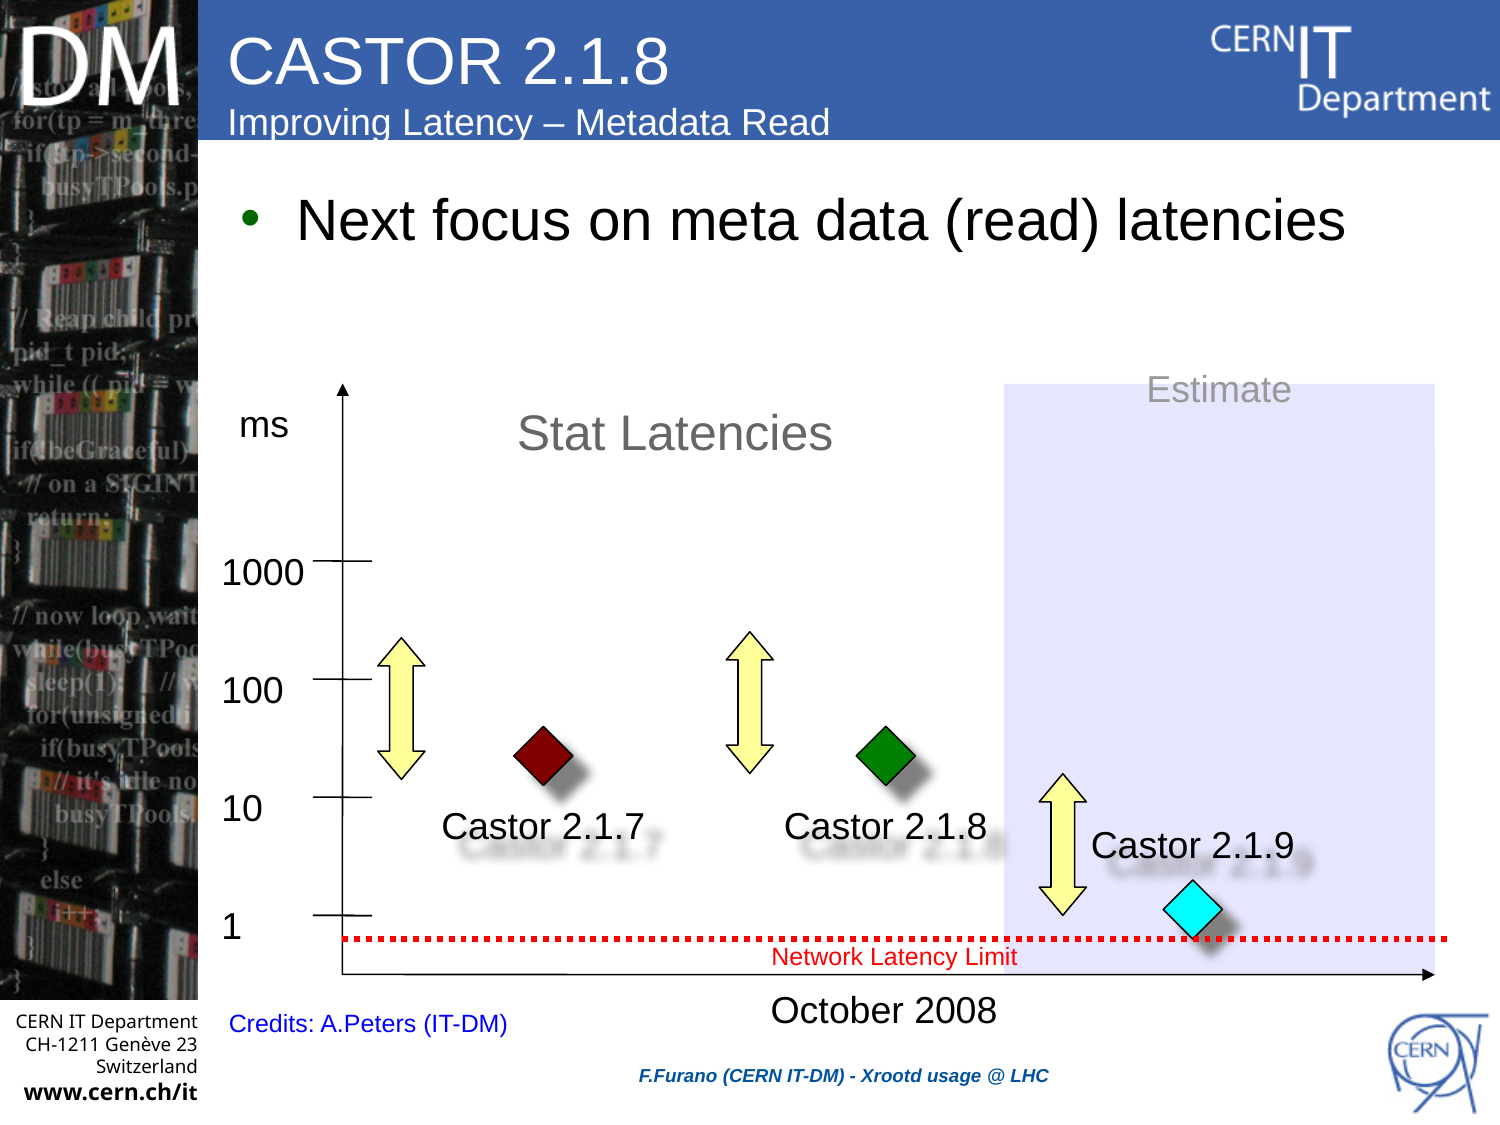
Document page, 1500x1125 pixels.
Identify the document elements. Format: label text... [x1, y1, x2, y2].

text_box [377, 637, 425, 780]
text_box [1039, 773, 1087, 916]
text_box 1000 [206, 537, 320, 595]
text_box [726, 631, 774, 774]
picture [1126, 0, 1500, 140]
text_box Stat Latencies [502, 389, 849, 461]
text_box Castor 2.1.7 [513, 726, 573, 786]
text_box 10 [206, 773, 278, 831]
list Next focus on meta data (read) latencies [224, 174, 1463, 988]
footer F.Furano (CERN IT-DM) - Xrootd usage @ LHC [312, 1037, 1376, 1113]
text_box [336, 383, 349, 561]
text_box October 2008 [755, 976, 1013, 1034]
text_box [342, 968, 1435, 981]
text_box Castor 2.1.9 [1163, 879, 1223, 938]
text_box Castor 2.1.8 [856, 726, 916, 786]
picture [1387, 1012, 1490, 1114]
picture [0, 0, 212, 1000]
text_box 1 [206, 891, 257, 949]
text_box Credits: A.Peters (IT-DM) [213, 999, 524, 1045]
text_box 100 [206, 655, 299, 713]
title CASTOR 2.1.8 Improving Latency – Metadata Read [212, 0, 1126, 170]
text_box ms [224, 389, 305, 447]
